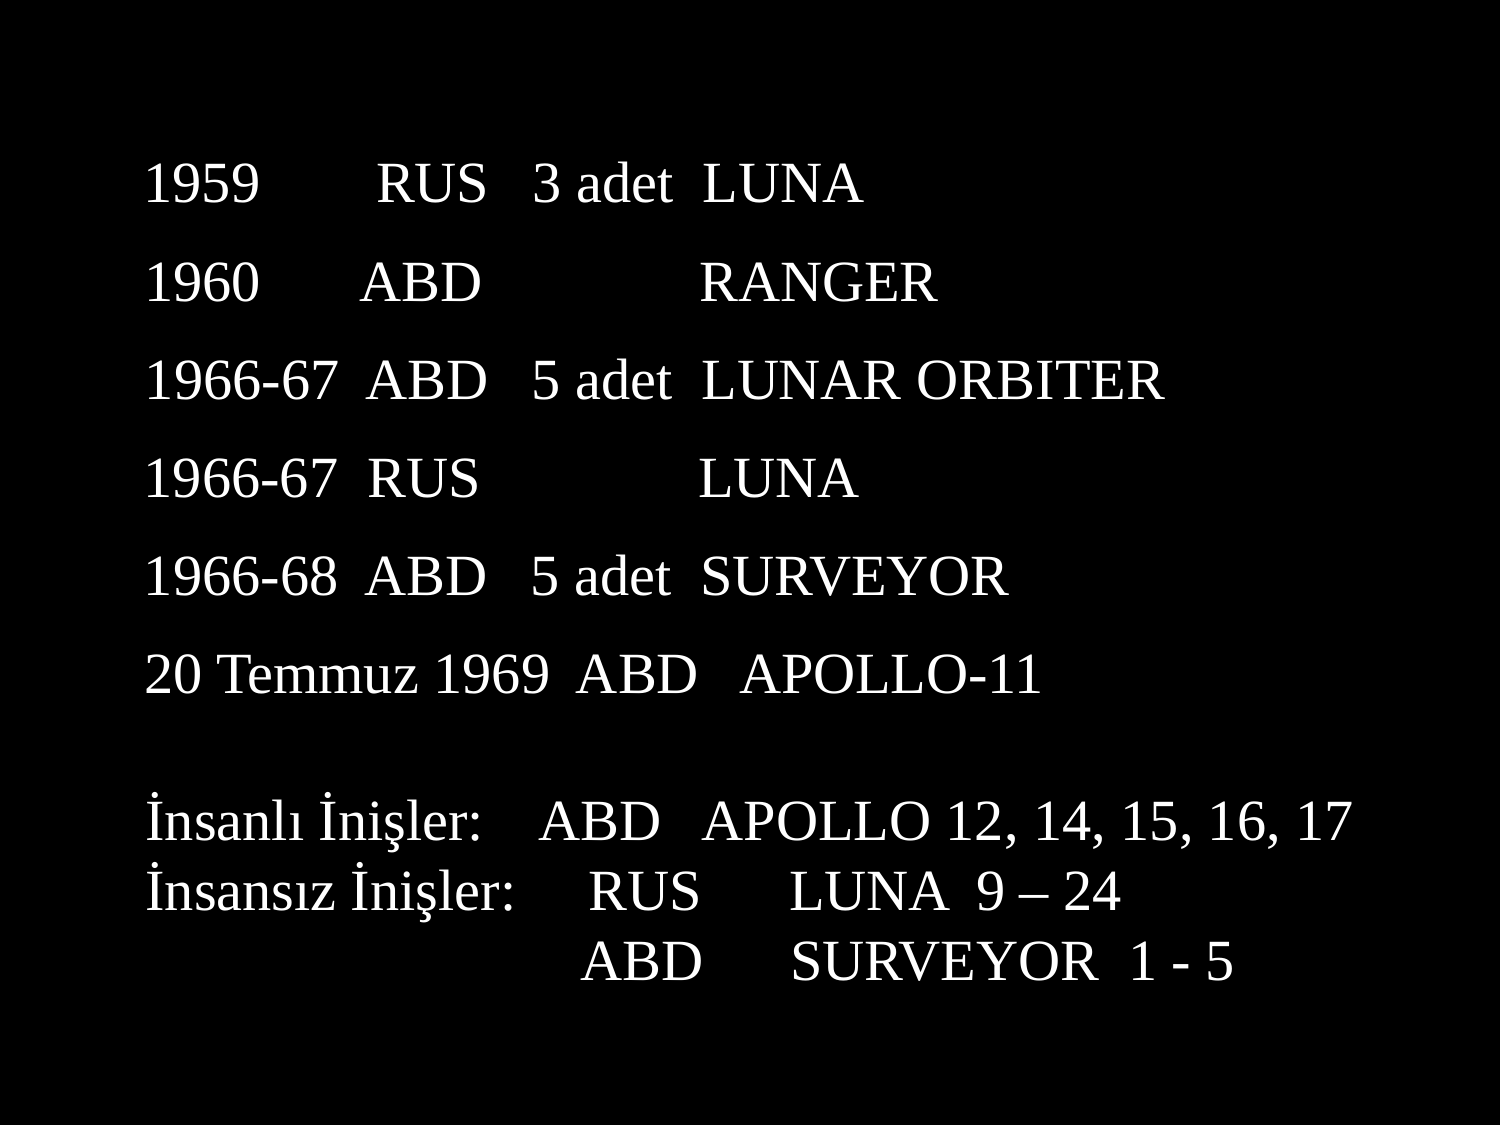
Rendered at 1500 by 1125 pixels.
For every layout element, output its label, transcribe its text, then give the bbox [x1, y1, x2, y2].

text_box 20 Temmuz 1969 ABD APOLLO-11 [129, 628, 1060, 713]
text_box 1966-67 RUS LUNA [128, 431, 875, 517]
text_box 1960 ABD RANGER [129, 235, 954, 321]
text_box 1966-68 ABD 5 adet SURVEYOR [129, 529, 1025, 615]
text_box İnsanlı İnişler: ABD APOLLO 12, 14, 15, 16, 17 İnsansız İnişler: RUS LUNA 9 – 24 ABD SURVEYOR 1 - 5 [130, 774, 1370, 1000]
text_box 1959 RUS 3 adet LUNA [128, 137, 880, 222]
text_box 1966-67 ABD 5 adet LUNAR ORBITER [130, 333, 1181, 419]
